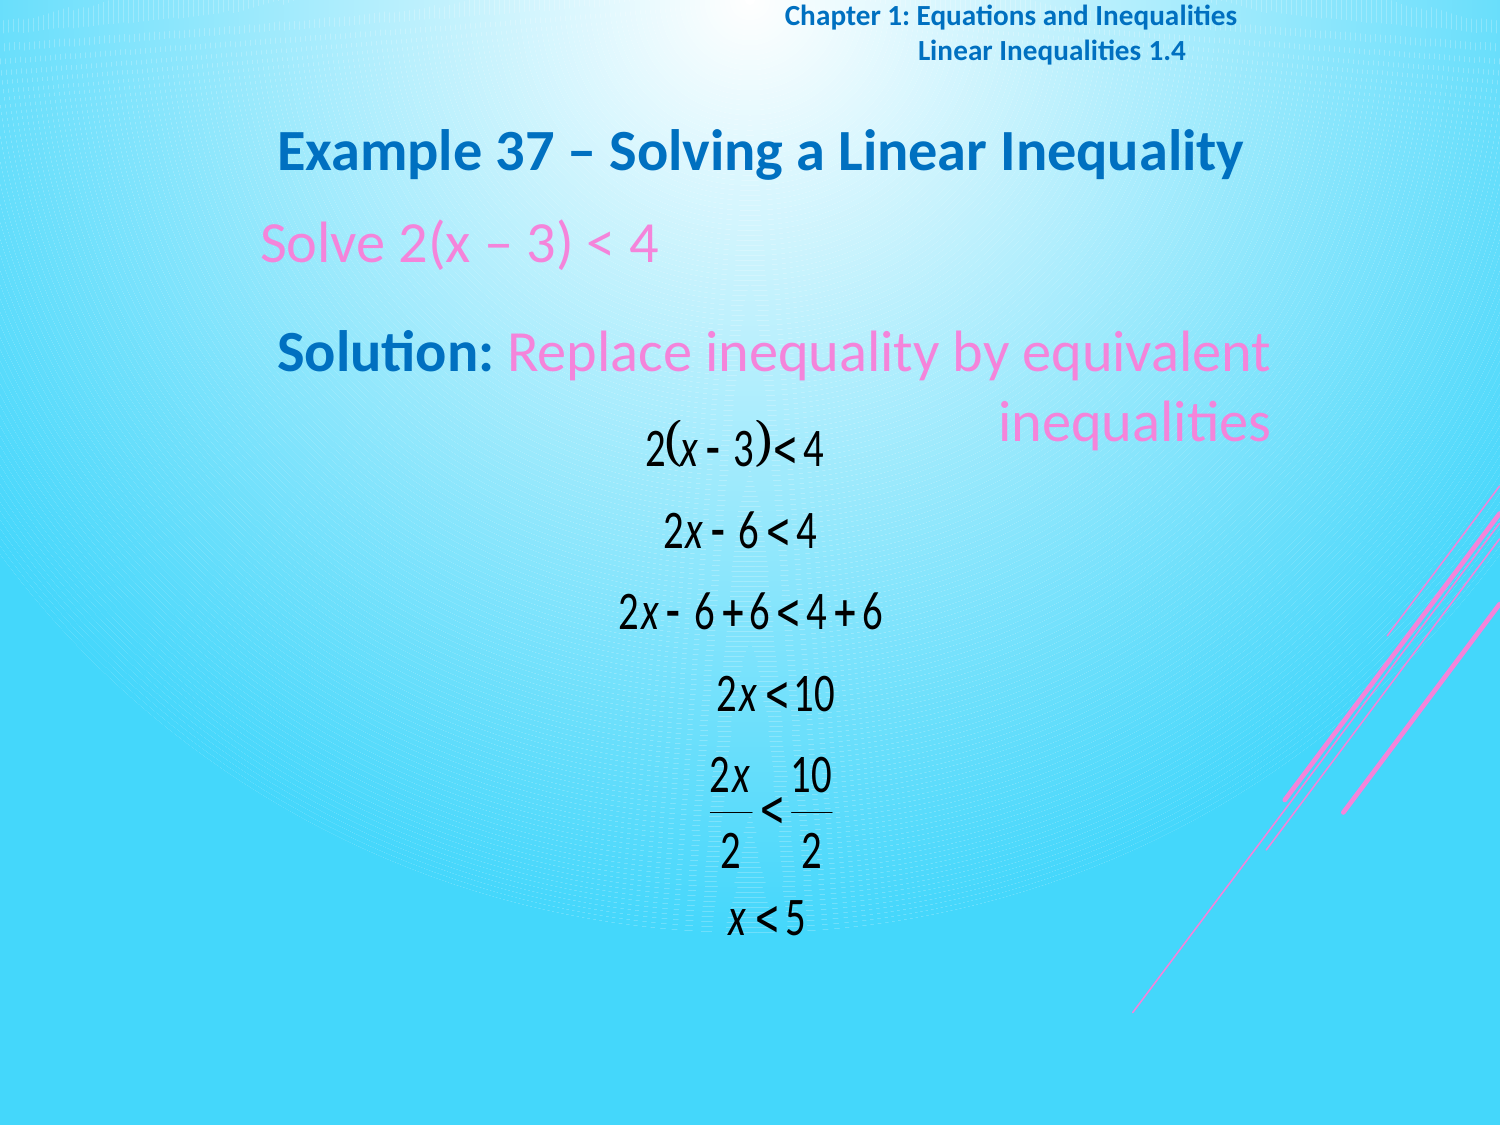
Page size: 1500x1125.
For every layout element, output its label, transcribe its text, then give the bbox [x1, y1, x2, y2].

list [616, 420, 889, 943]
text_box Solution: Replace inequality by equivalent inequalities [253, 305, 1286, 461]
text_box Chapter 1: Equations and Inequalities 1.4 Linear Inequalities [187, 0, 1313, 74]
text_box Solve 2(x – 3) < 4 [245, 196, 1286, 282]
text_box Example 37 – Solving a Linear Inequality [187, 74, 1313, 189]
